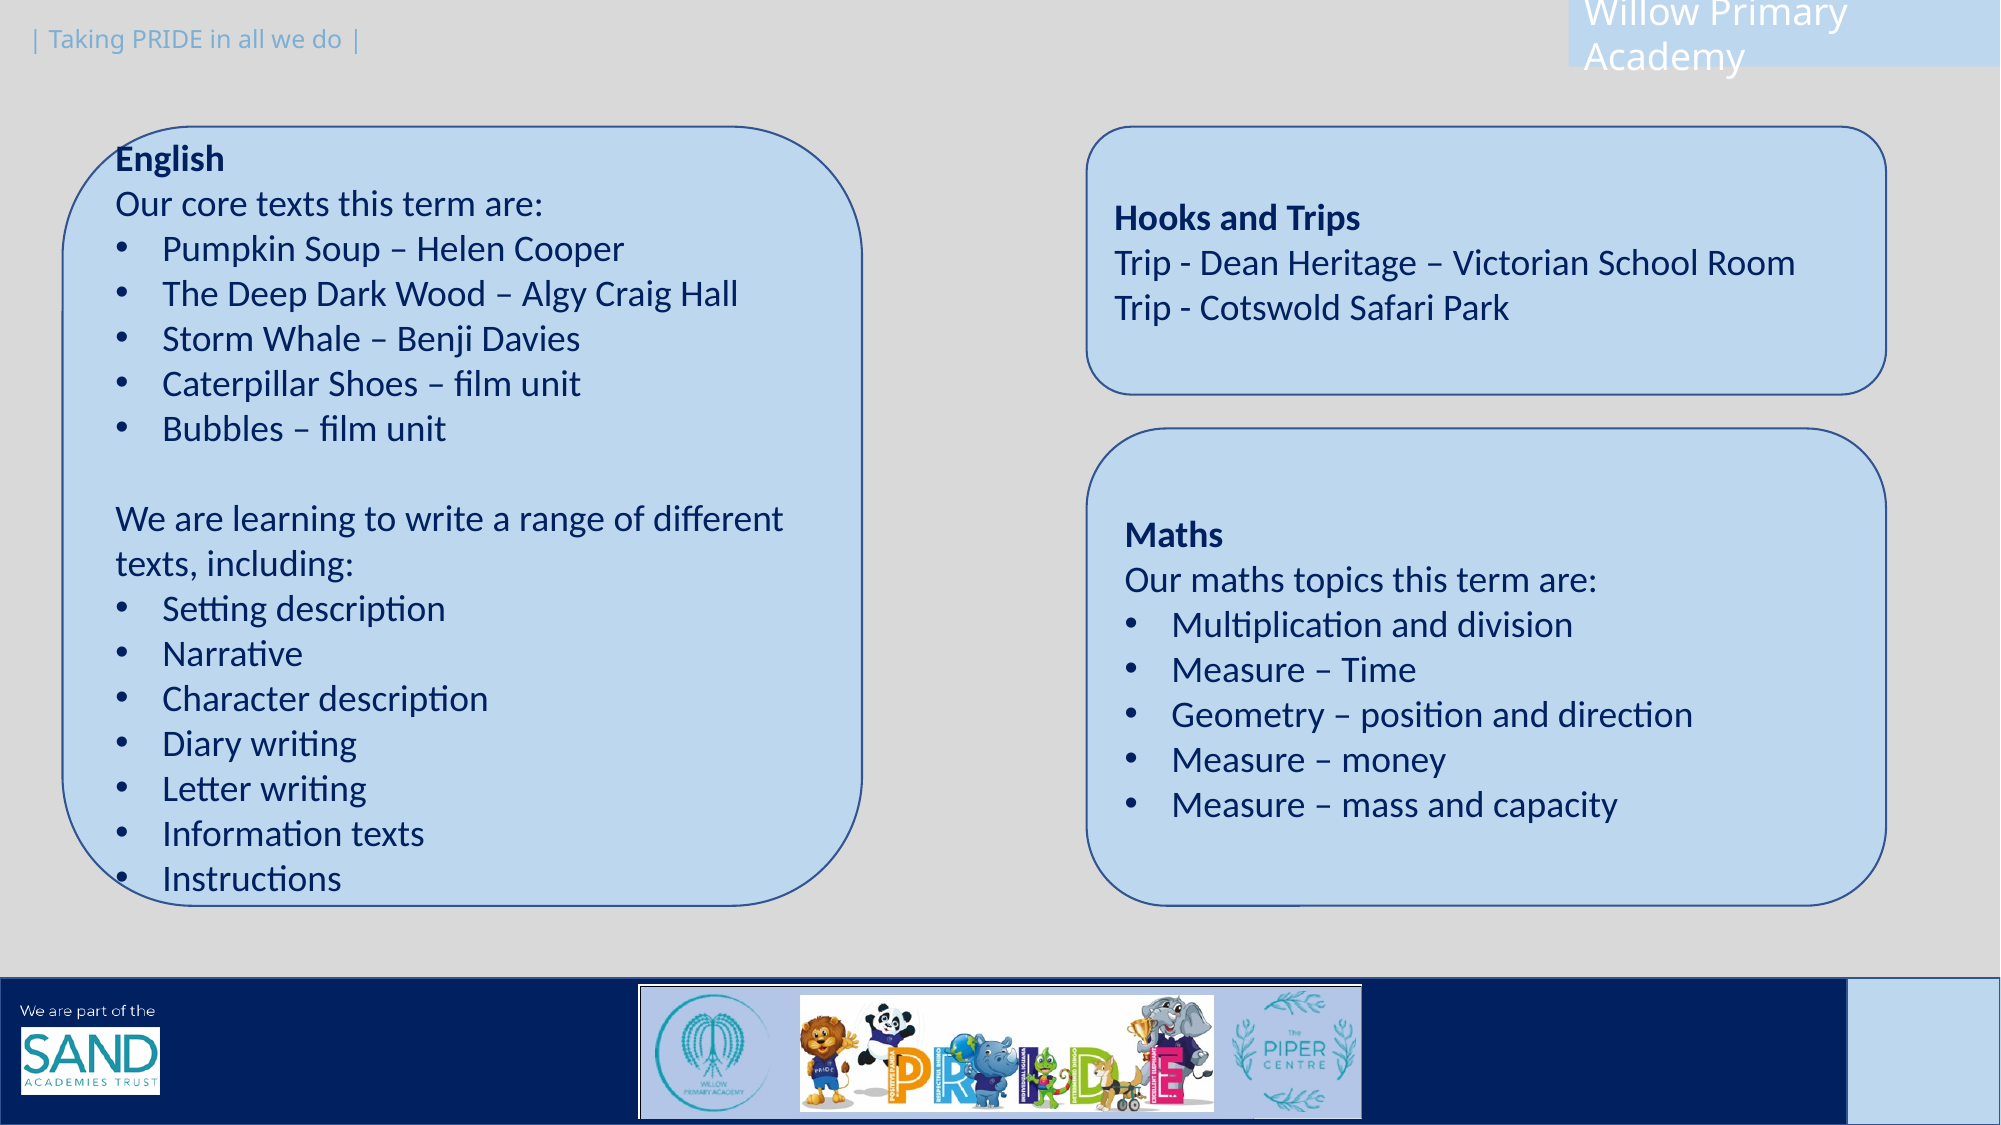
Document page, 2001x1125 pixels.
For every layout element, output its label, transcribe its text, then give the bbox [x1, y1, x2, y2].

picture [20, 1004, 160, 1095]
text_box Maths Our maths topics this term are: Multiplication and division Measure – Time Geometry – position and direction Measure – money Measure – mass and capacity [1085, 427, 1888, 907]
text_box English Our core texts this term are: Pumpkin Soup – Helen Cooper The Deep Dark Wood – Algy Craig Hall Storm Whale – Benji Davies Caterpillar Shoes – film unit Bubbles – film unit We are learning to write a range of different texts, including: Setting description Narrative Character description Diary writing Letter writing Information texts Instructions [61, 125, 864, 907]
text_box Hooks and Trips Trip - Dean Heritage – Victorian School Room Trip - Cotswold Safari Park [1085, 125, 1888, 396]
picture [638, 984, 1362, 1119]
